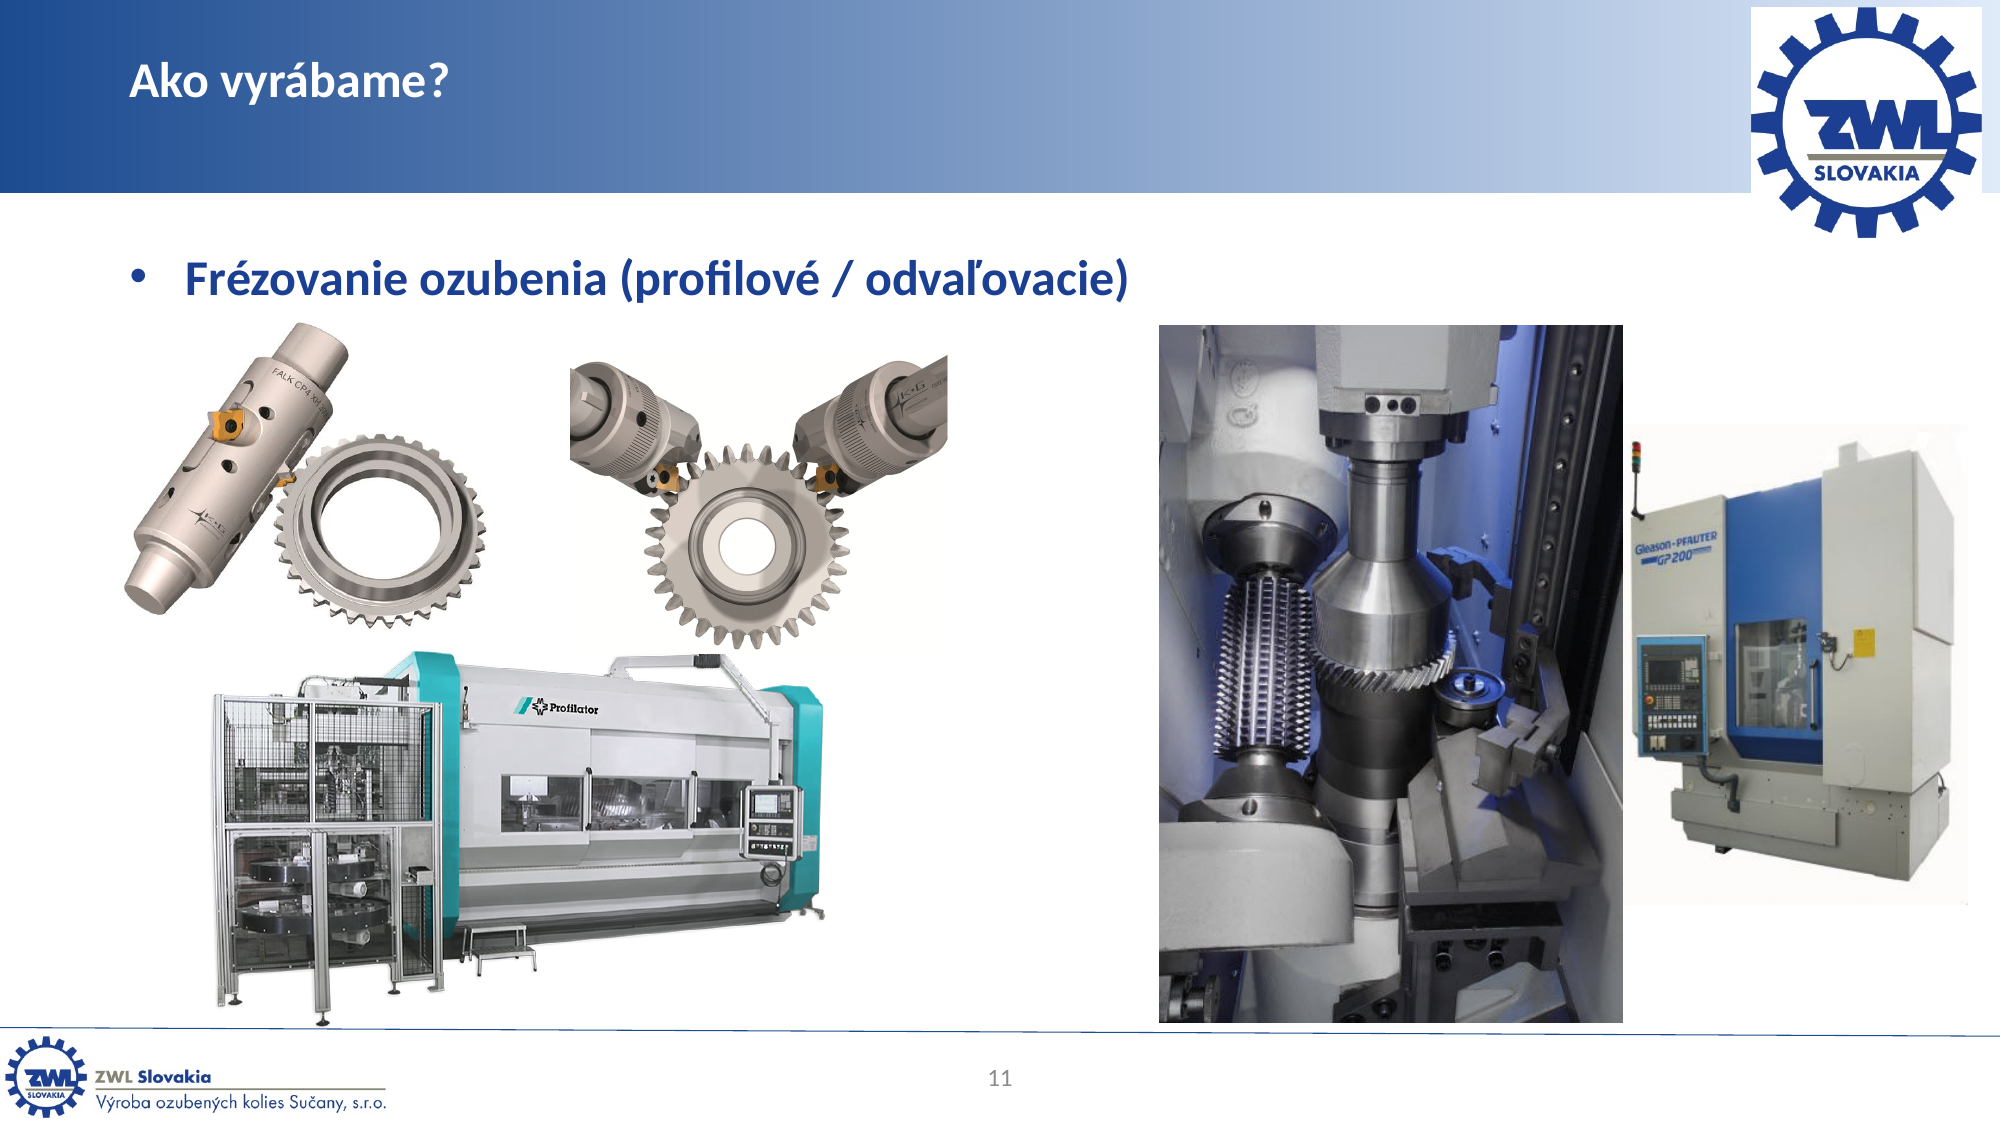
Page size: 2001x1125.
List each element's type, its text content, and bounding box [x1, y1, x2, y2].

picture [1159, 325, 1968, 1023]
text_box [0, 1027, 2000, 1037]
text_box Frézovanie ozubenia (profilové / odvaľovacie) [114, 237, 1893, 553]
footer 11 [762, 1046, 1238, 1107]
text_box Ako vyrábame? [114, 40, 929, 115]
picture [78, 311, 952, 1028]
picture [1751, 7, 1982, 238]
picture [5, 1037, 386, 1118]
text_box [0, 0, 2000, 194]
